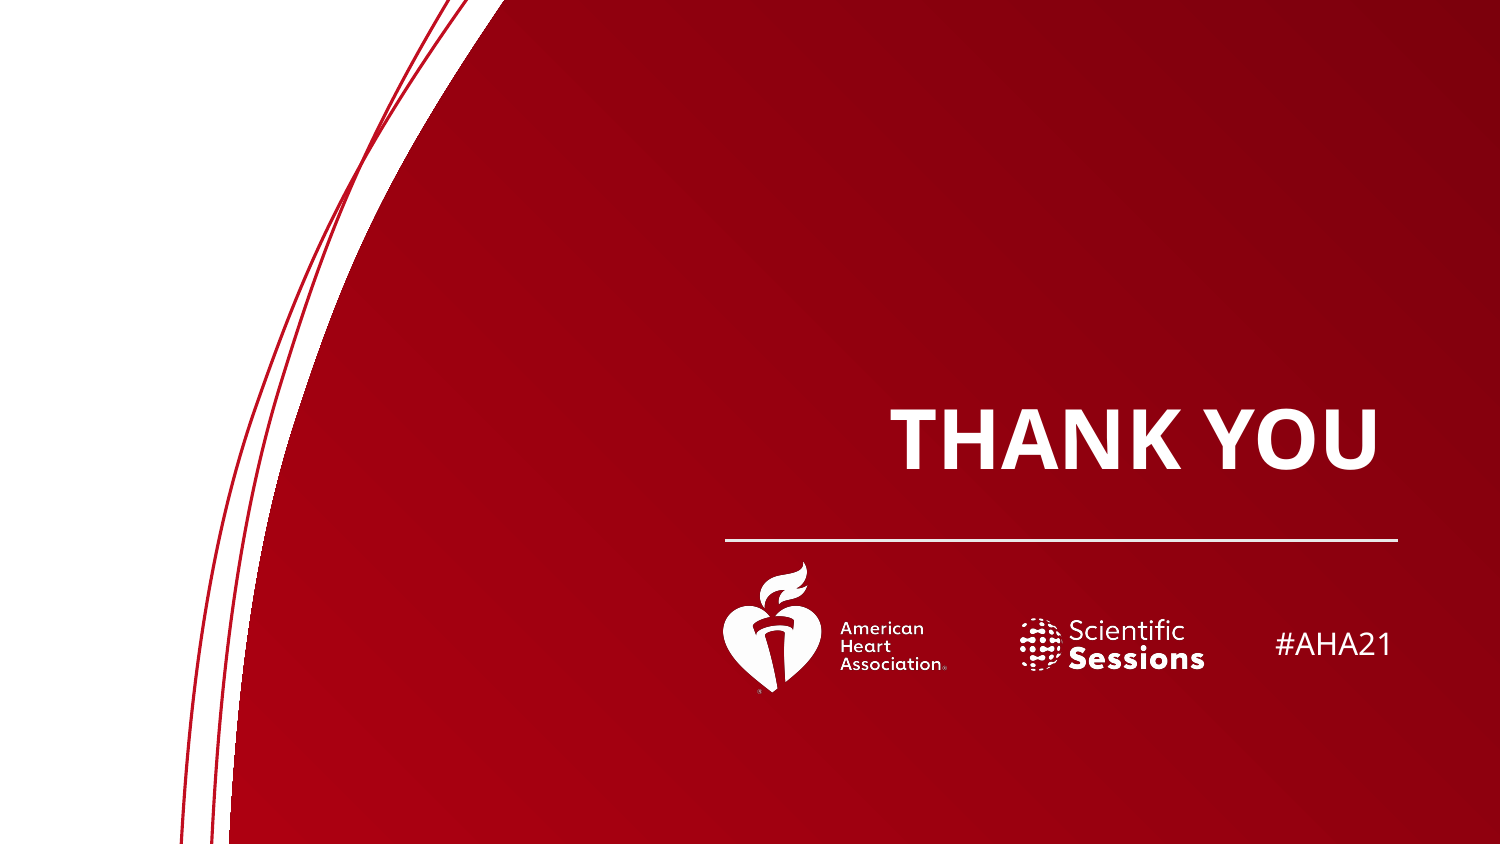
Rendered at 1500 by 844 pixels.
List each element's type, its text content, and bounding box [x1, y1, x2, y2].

title THANK YOU [724, 107, 1399, 494]
picture [1020, 616, 1206, 676]
picture [723, 561, 947, 694]
